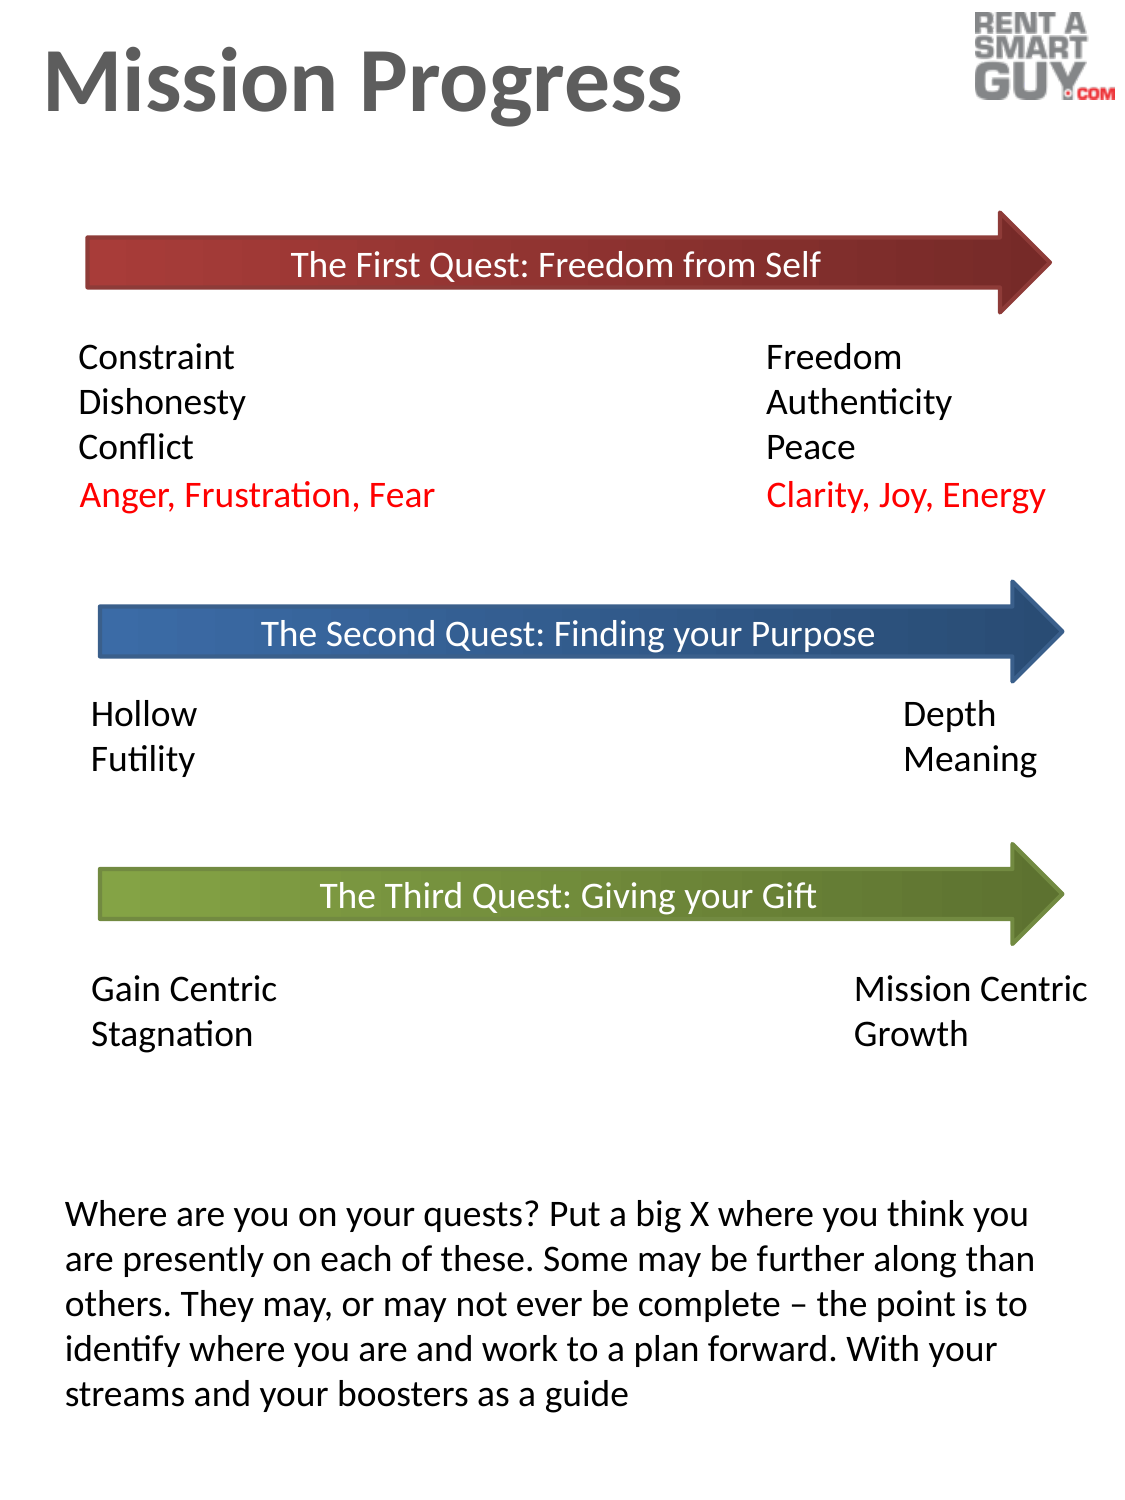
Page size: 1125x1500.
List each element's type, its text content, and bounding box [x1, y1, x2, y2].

text_box The First Quest: Freedom from Self [85, 210, 1053, 315]
text_box Mission Progress [27, 12, 699, 138]
picture [975, 12, 1115, 100]
text_box Hollow Futility [76, 681, 213, 787]
text_box Anger, Frustration, Fear [64, 462, 451, 523]
text_box Clarity, Joy, Energy [751, 462, 1062, 523]
text_box The Second Quest: Finding your Purpose [97, 579, 1065, 681]
text_box Mission Centric Growth [839, 956, 1104, 1062]
text_box The Third Quest: Giving your Gift [97, 842, 1065, 946]
text_box Freedom Authenticity Peace [751, 324, 968, 462]
text_box Constraint Dishonesty Conflict [63, 324, 262, 475]
text_box Where are you on your quests? Put a big X where you think you are presently on each of these. Some may be further along than others. They may, or may not ever be complete – the point is to identify where you are and work to a plan forward. With your streams and your boosters as a guide [49, 1181, 1100, 1422]
text_box Depth Meaning [888, 681, 1053, 787]
text_box Gain Centric Stagnation [76, 956, 293, 1062]
